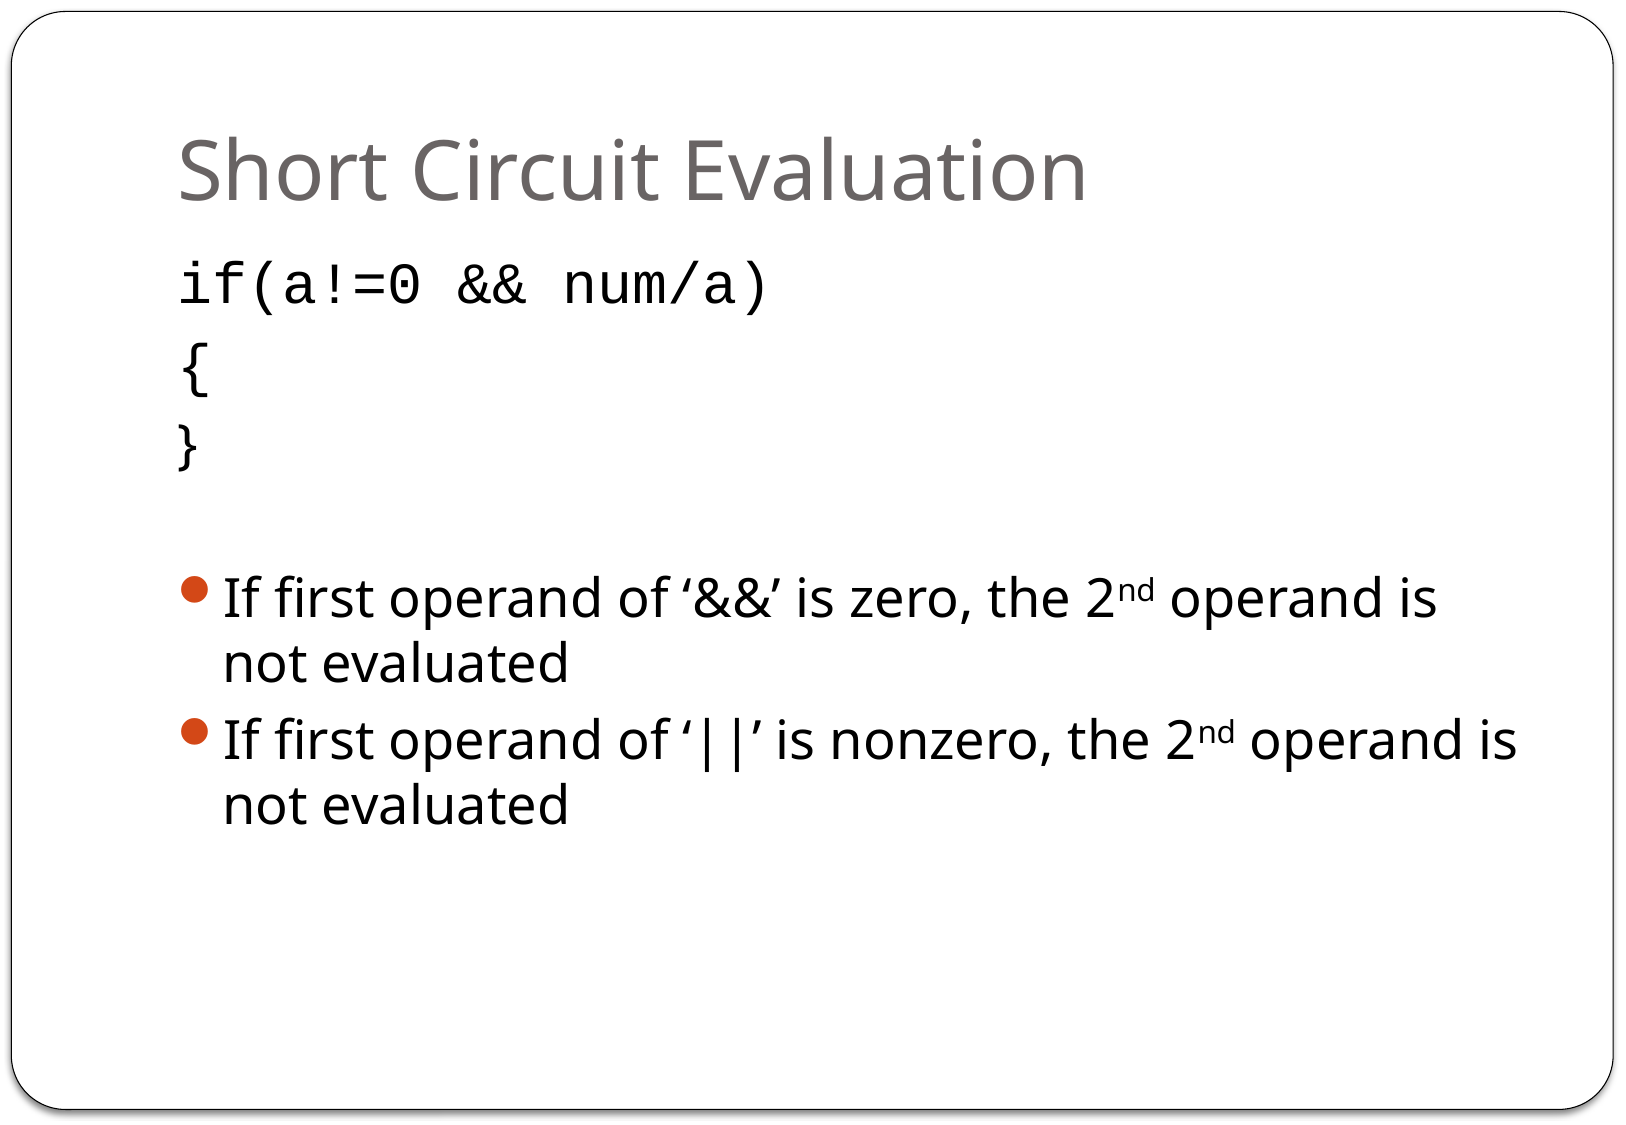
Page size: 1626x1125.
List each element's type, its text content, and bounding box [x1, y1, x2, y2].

title Short Circuit Evaluation [162, 45, 1544, 233]
list if(a!=0 && num/a) { } If first operand of ‘&&’ is zero, the 2nd operand is not evaluated If first operand of ‘||’ is nonzero, the 2nd operand is not evaluated [162, 237, 1544, 988]
